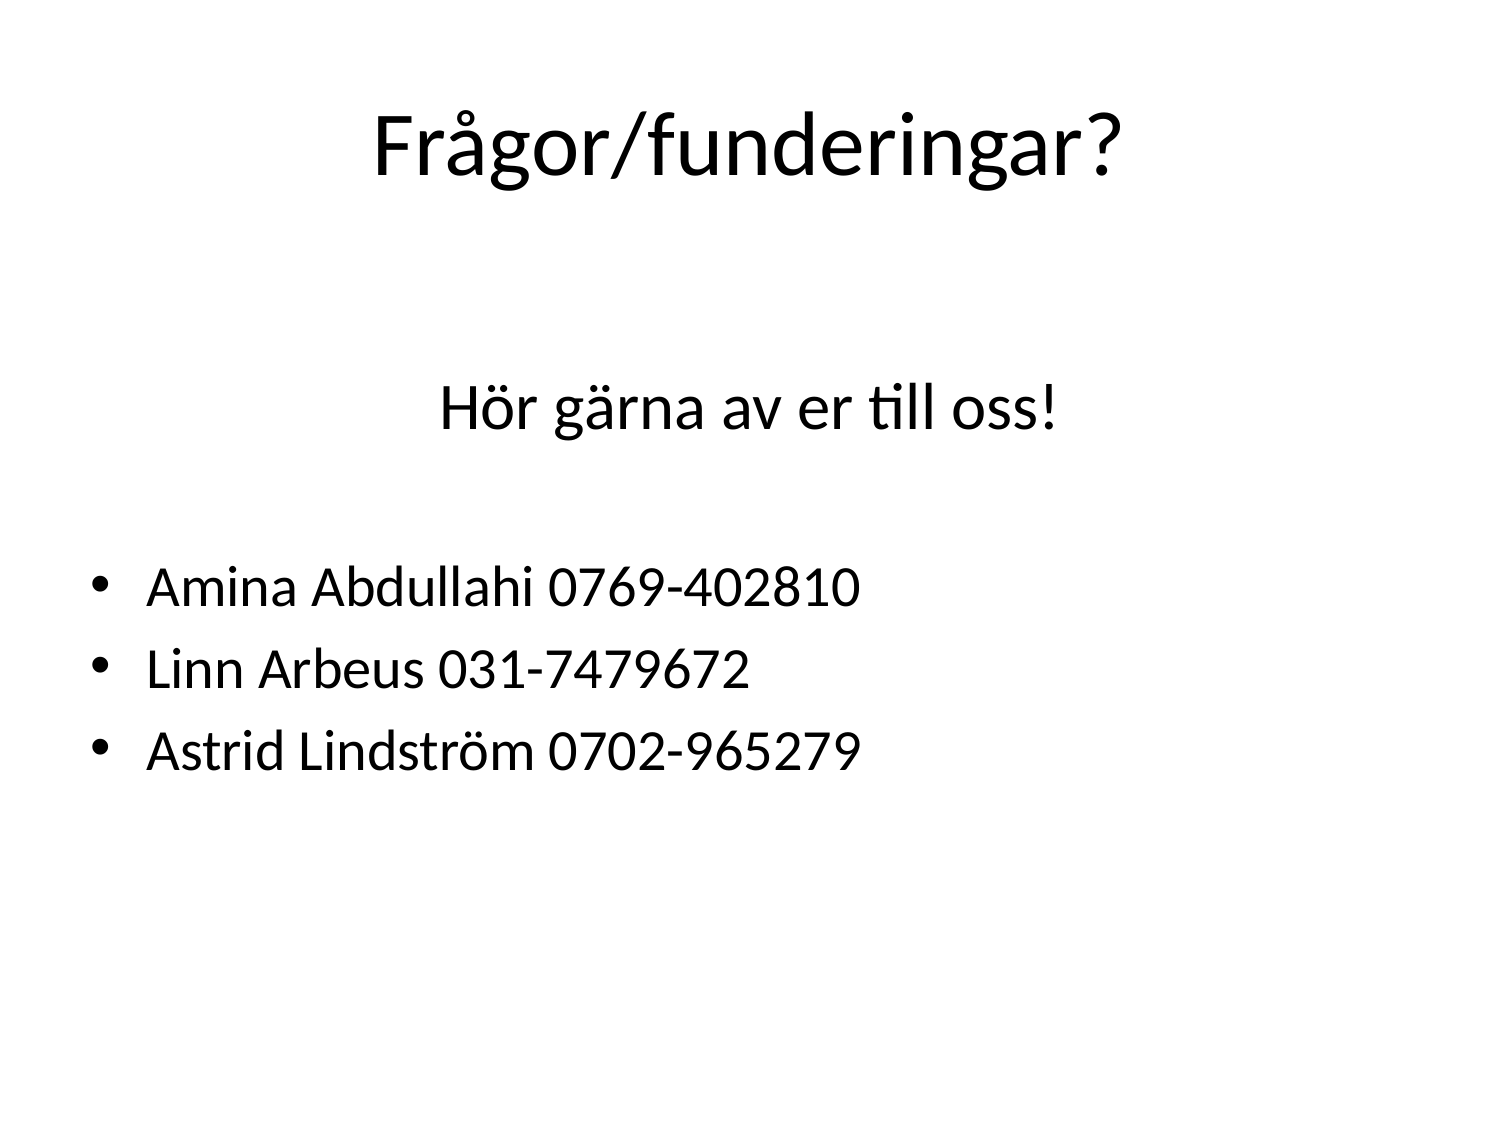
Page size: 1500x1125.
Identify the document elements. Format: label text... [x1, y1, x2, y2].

list Hör gärna av er till oss! Amina Abdullahi 0769-402810 Linn Arbeus 031-7479672 Astrid Lindström 0702-965279 [75, 262, 1425, 1005]
title Frågor/funderingar? [75, 45, 1425, 233]
